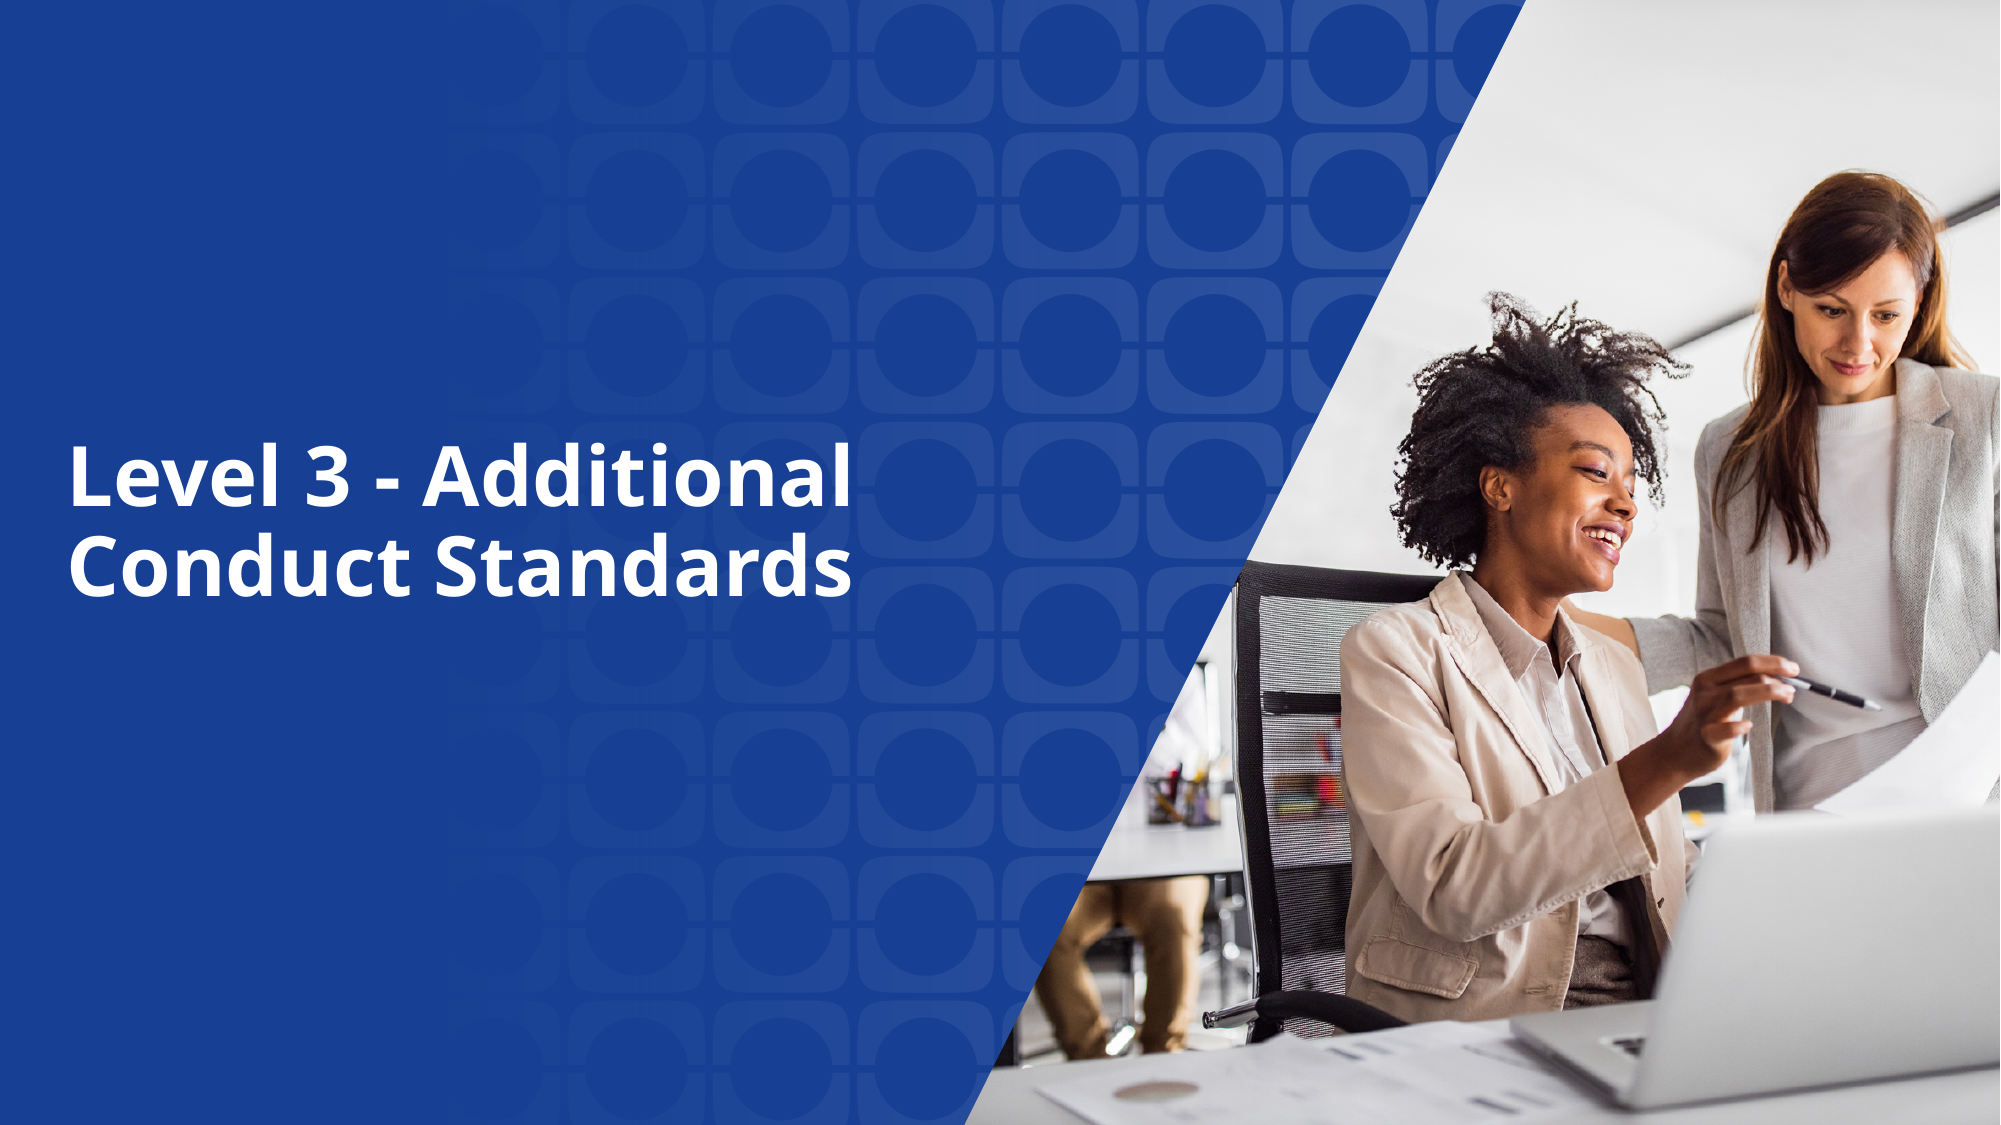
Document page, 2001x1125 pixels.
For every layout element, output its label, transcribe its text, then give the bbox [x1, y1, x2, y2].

title Level 3 - Additional Conduct Standards [66, 157, 964, 968]
picture [0, 0, 2001, 1125]
